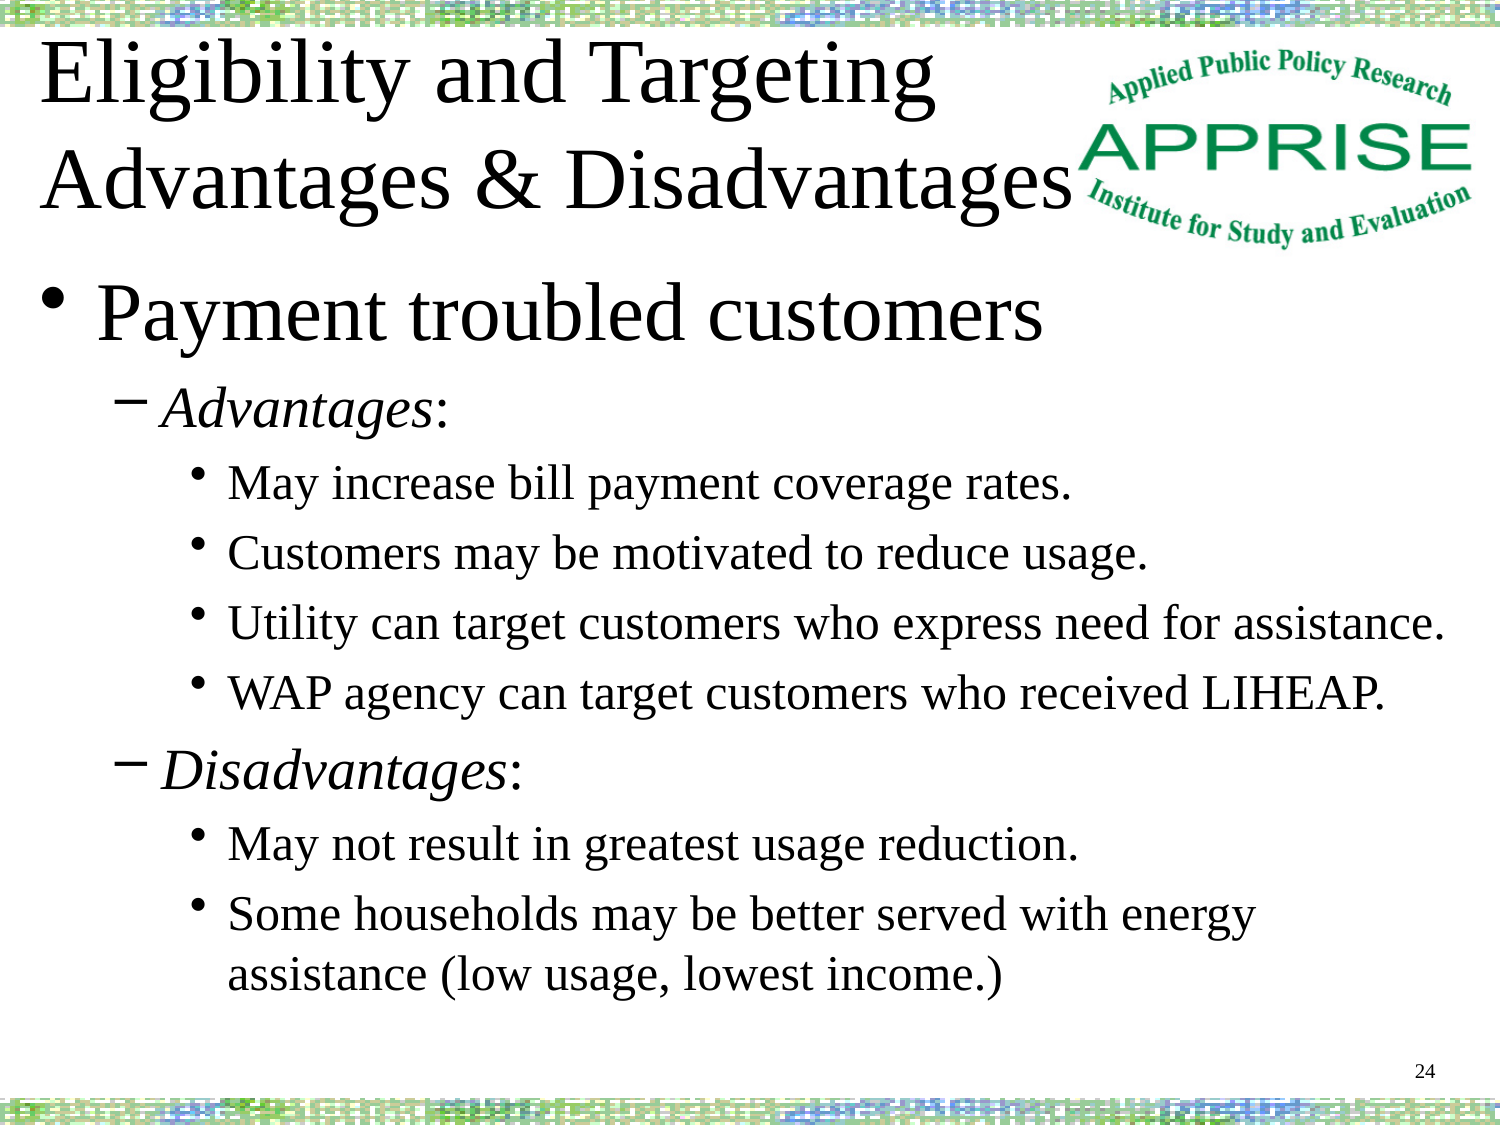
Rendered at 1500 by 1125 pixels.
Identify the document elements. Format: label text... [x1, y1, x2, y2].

title Eligibility and Targeting Advantages & Disadvantages [24, 36, 1044, 213]
text_box 24 [1399, 1050, 1463, 1090]
list Payment troubled customers Advantages: May increase bill payment coverage rates. Customers may be motivated to reduce usage. Utility can target customers who express need for assistance. WAP agency can target customers who received LIHEAP. Disadvantages: May not result in greatest usage reduction. Some households may be better served with energy assistance (low usage, lowest income.) [24, 249, 1463, 926]
picture [0, 0, 1500, 276]
picture [0, 1098, 1500, 1125]
